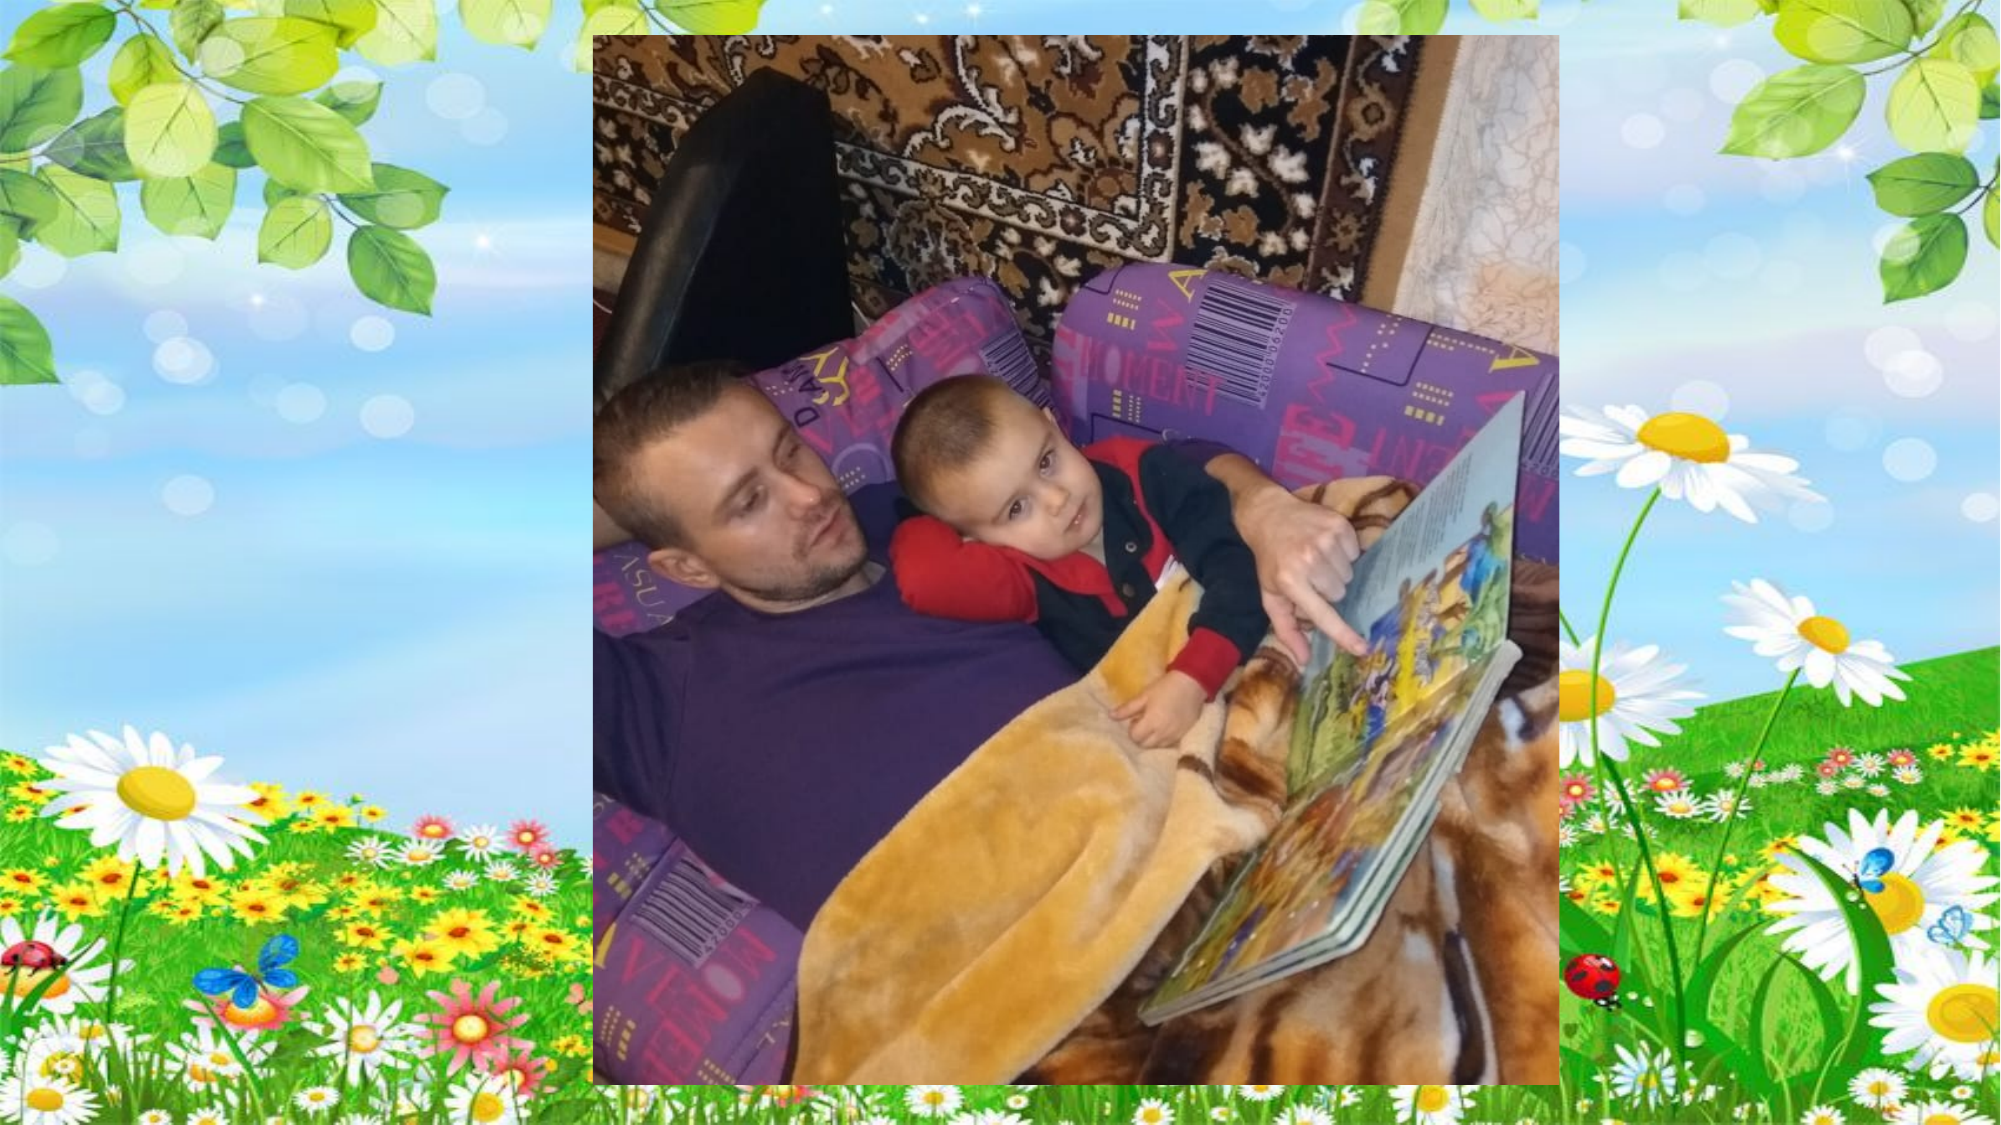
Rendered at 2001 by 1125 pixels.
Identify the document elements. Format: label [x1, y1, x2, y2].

list [592, 35, 1560, 1085]
picture [0, 0, 2001, 1125]
